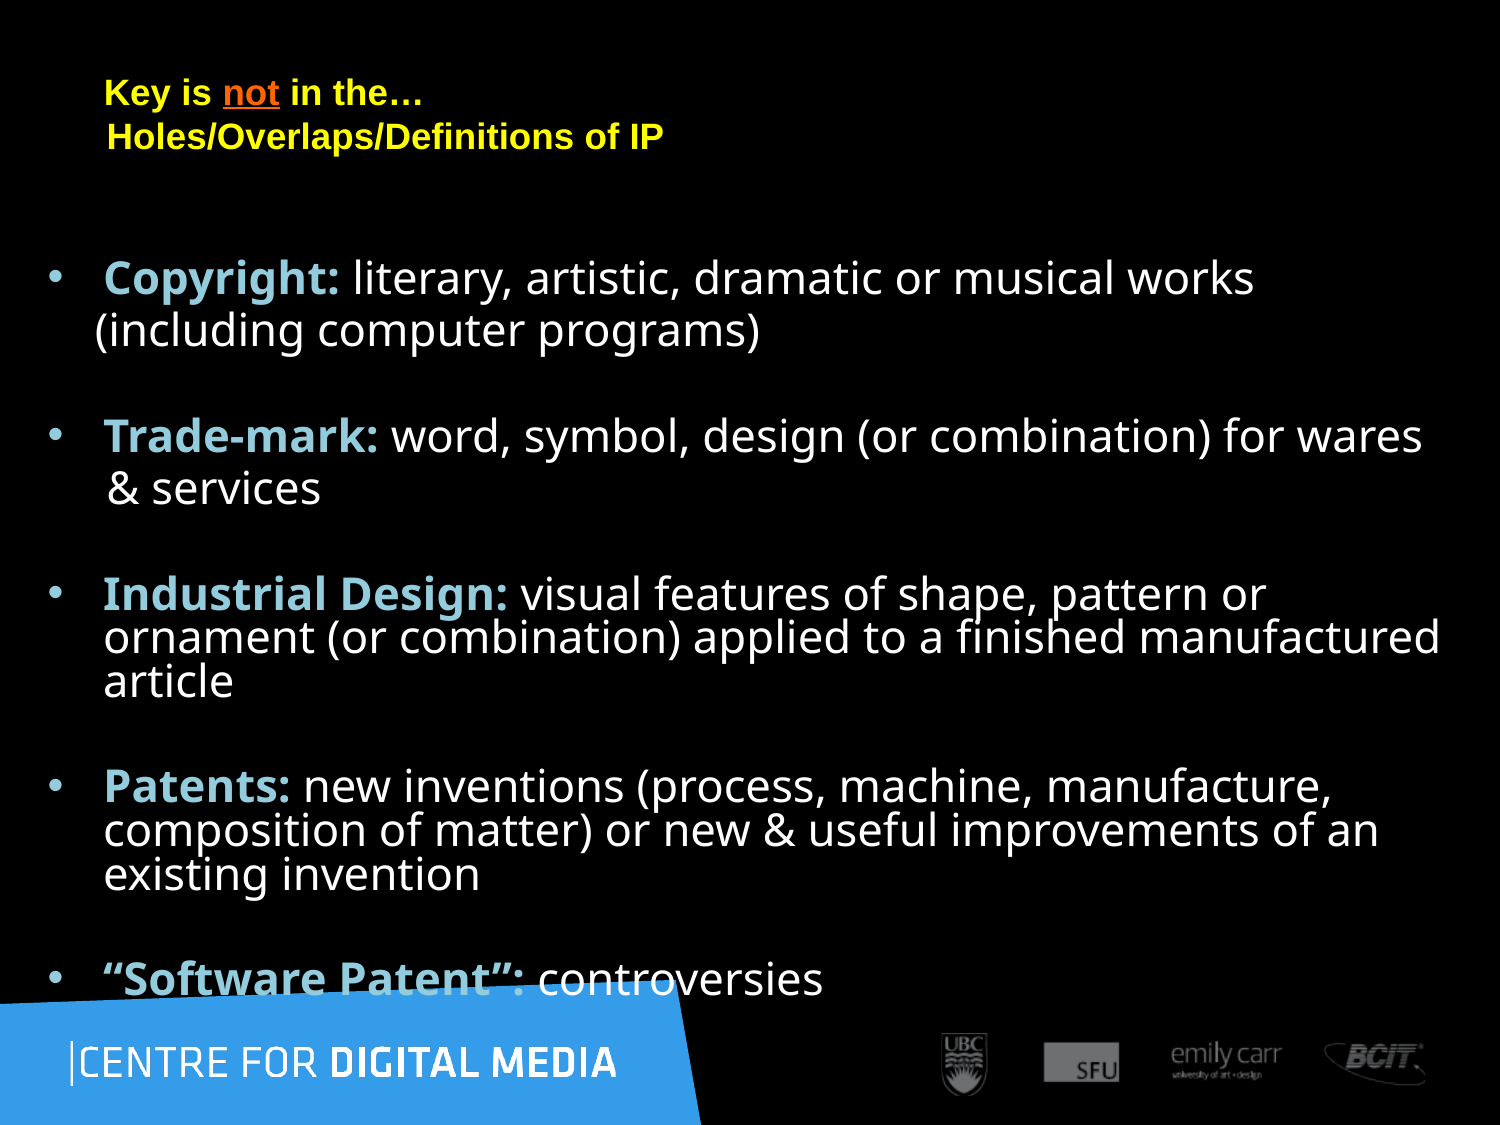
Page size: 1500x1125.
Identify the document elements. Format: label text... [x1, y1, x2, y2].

list Copyright: literary, artistic, dramatic or musical works (including computer programs) Trade-mark: word, symbol, design (or combination) for wares & services Industrial Design: visual features of shape, pattern or ornament (or combination) applied to a finished manufactured article Patents: new inventions (process, machine, manufacture, composition of matter) or new & useful improvements of an existing invention “Software Patent”: controversies [35, 246, 1486, 1021]
title Key is not in the… Holes/Overlaps/Definitions of IP [73, 14, 1500, 215]
